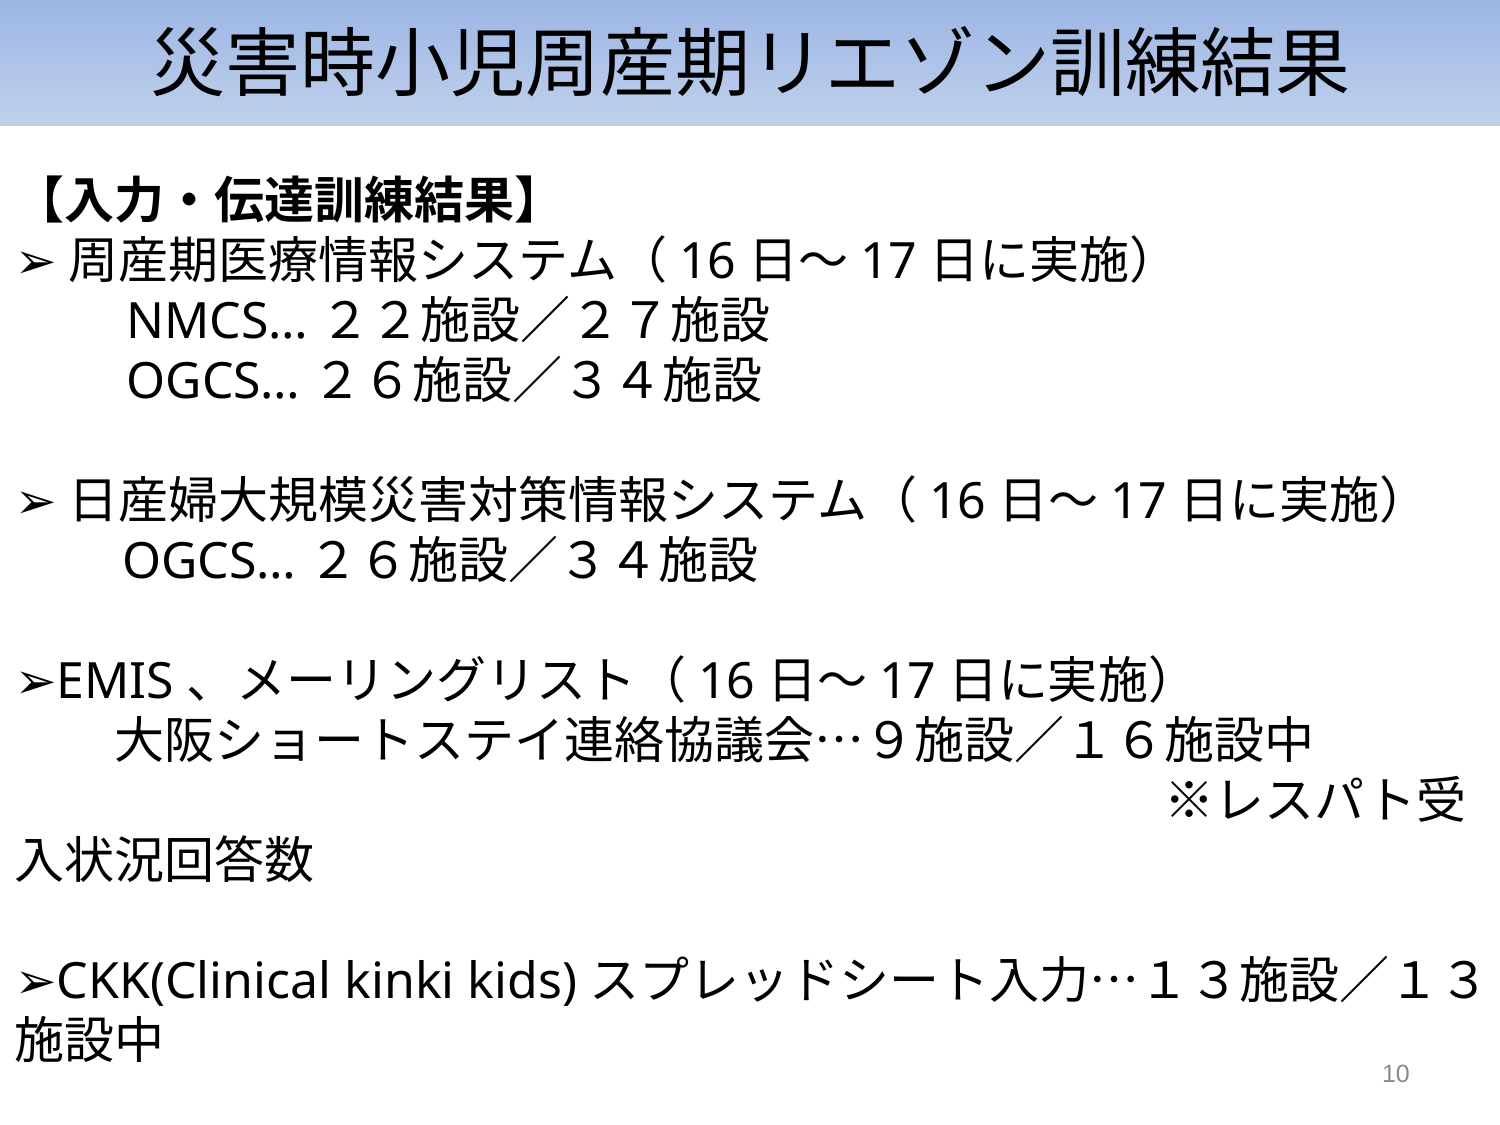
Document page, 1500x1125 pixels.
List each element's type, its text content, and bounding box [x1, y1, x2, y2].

text_box 災害時小児周産期リエゾン訓練結果 [0, 0, 1500, 126]
text_box 【入力・伝達訓練結果】 ➢周産期医療情報システム（16日～17日に実施） NMCS…２２施設／２７施設 OGCS…２６施設／３４施設 ➢日産婦大規模災害対策情報システム（16日～17日に実施） OGCS…２６施設／３４施設 ➢EMIS、メーリングリスト（16日～17日に実施） 大阪ショートステイ連絡協議会…９施設／１６施設中 ※レスパト受入状況回答数 ➢CKK(Clinical kinki kids)スプレッドシート入力…１３施設／１３施設中 [0, 160, 1500, 1125]
slide_number 10 [1074, 1042, 1425, 1103]
